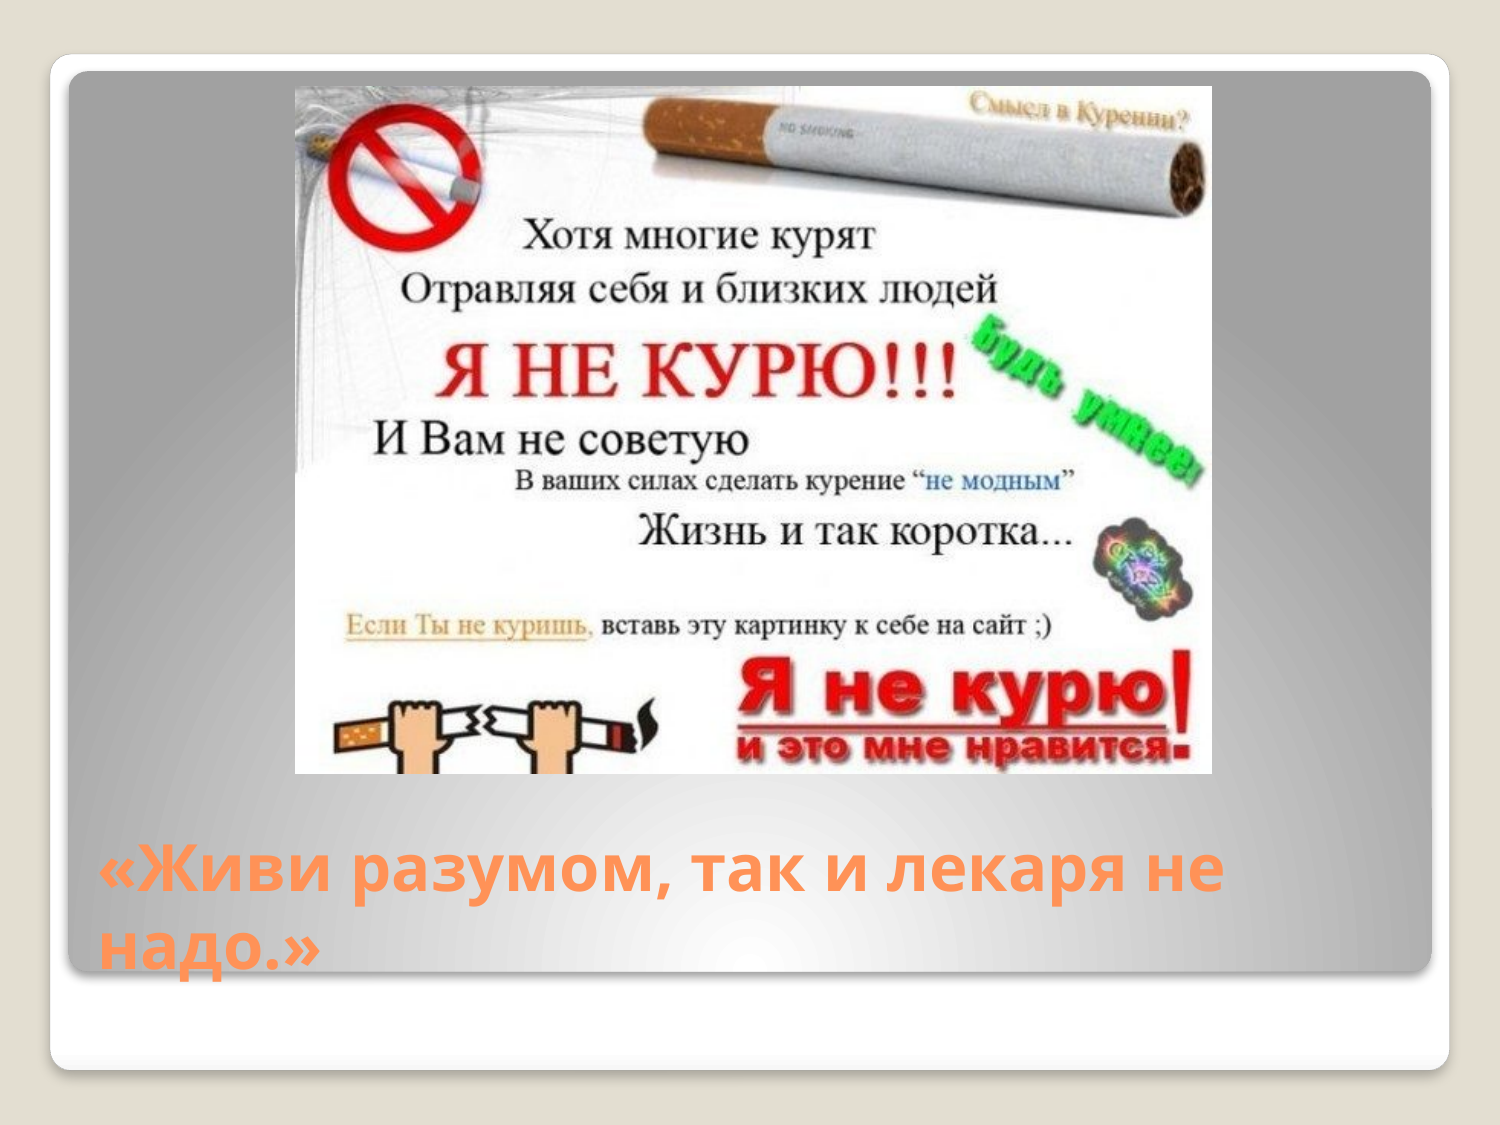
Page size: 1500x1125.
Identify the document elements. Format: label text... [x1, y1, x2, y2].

title «Живи разумом, так и лекаря не надо.» [82, 817, 1425, 990]
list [295, 86, 1212, 775]
